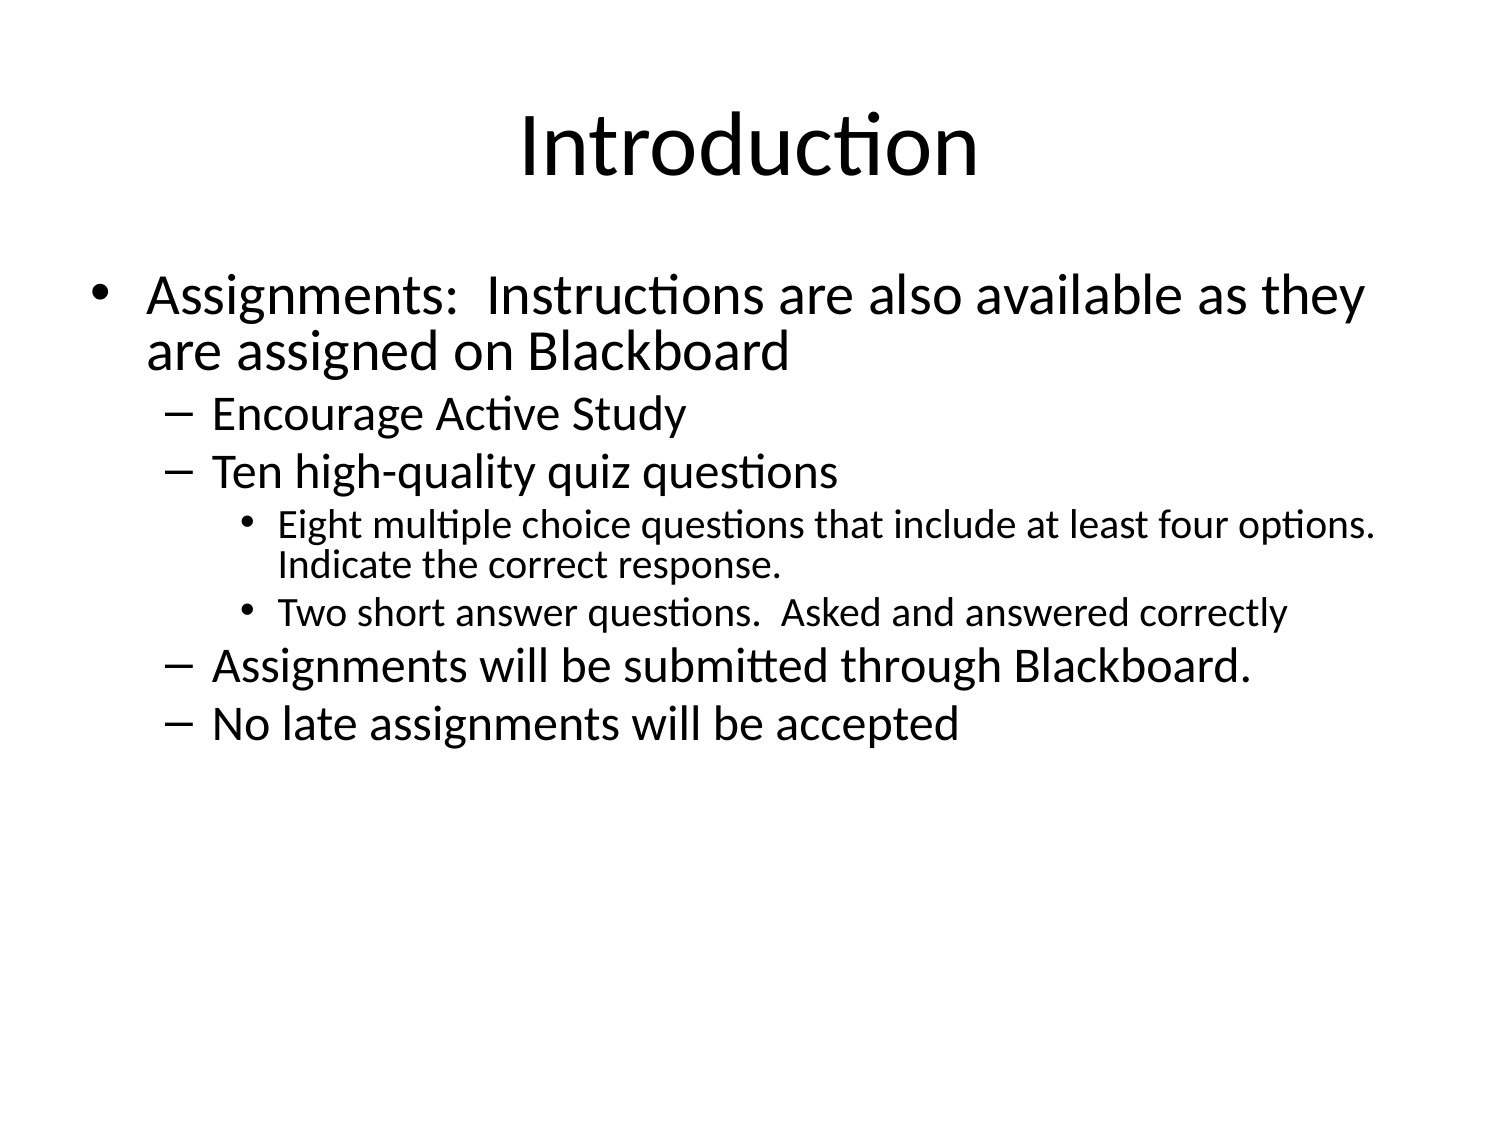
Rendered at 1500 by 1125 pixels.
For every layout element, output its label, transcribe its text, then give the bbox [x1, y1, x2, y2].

list Assignments: Instructions are also available as they are assigned on Blackboard Encourage Active Study Ten high-quality quiz questions Eight multiple choice questions that include at least four options. Indicate the correct response. Two short answer questions. Asked and answered correctly Assignments will be submitted through Blackboard. No late assignments will be accepted [75, 262, 1425, 1063]
title Introduction [75, 45, 1425, 233]
